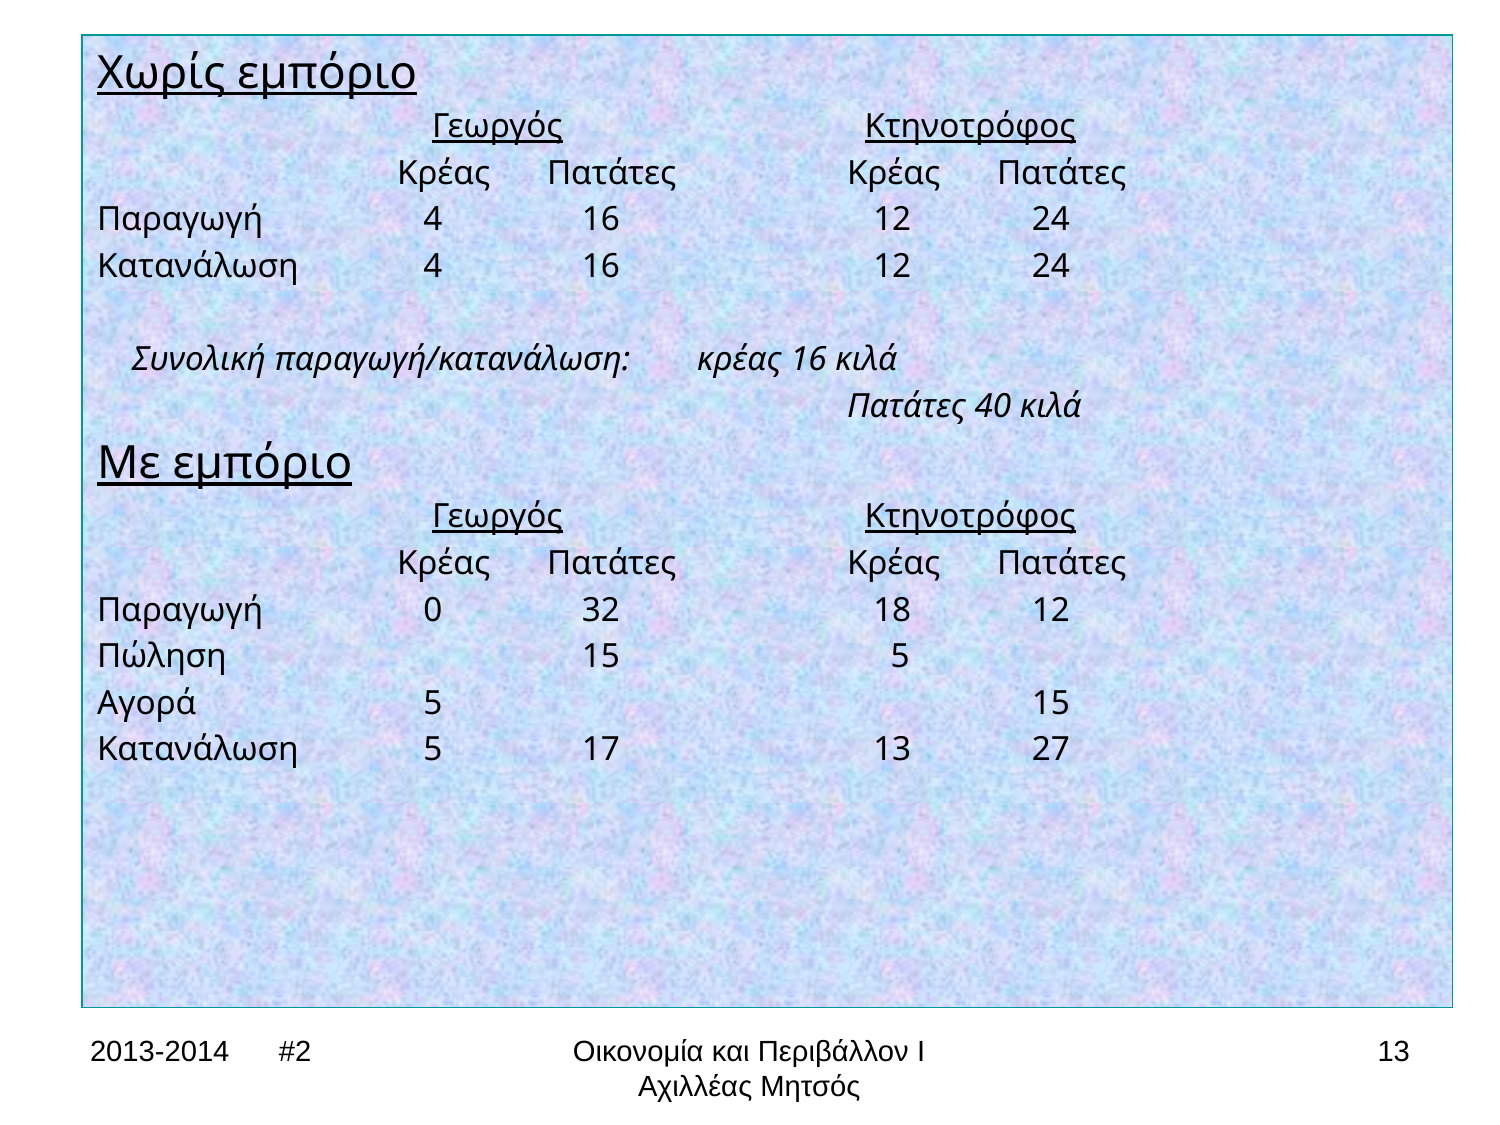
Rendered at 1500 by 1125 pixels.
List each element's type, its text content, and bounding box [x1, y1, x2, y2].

footer Οικονομία και Περιβάλλον Ι Αχιλλέας Μητσός [512, 1024, 987, 1103]
slide_number 13 [1074, 1024, 1426, 1103]
slide_number 2013-2014 #2 [74, 1024, 373, 1103]
subtitle Χωρίς εμπόριο Γεωργός Κτηνοτρόφος Κρέας Πατάτες Κρέας Πατάτες Παραγωγή 4 16 12 24 Κατανάλωση 4 16 12 24 Συνολική παραγωγή/κατανάλωση: κρέας 16 κιλά Πατάτες 40 κιλά Με εμπόριο Γεωργός Κτηνοτρόφος Κρέας Πατάτες Κρέας Πατάτες Παραγωγή 0 32 18 12 Πώληση 15 5 Αγορά 5 15 Κατανάλωση 5 17 13 27 [81, 34, 1453, 1008]
